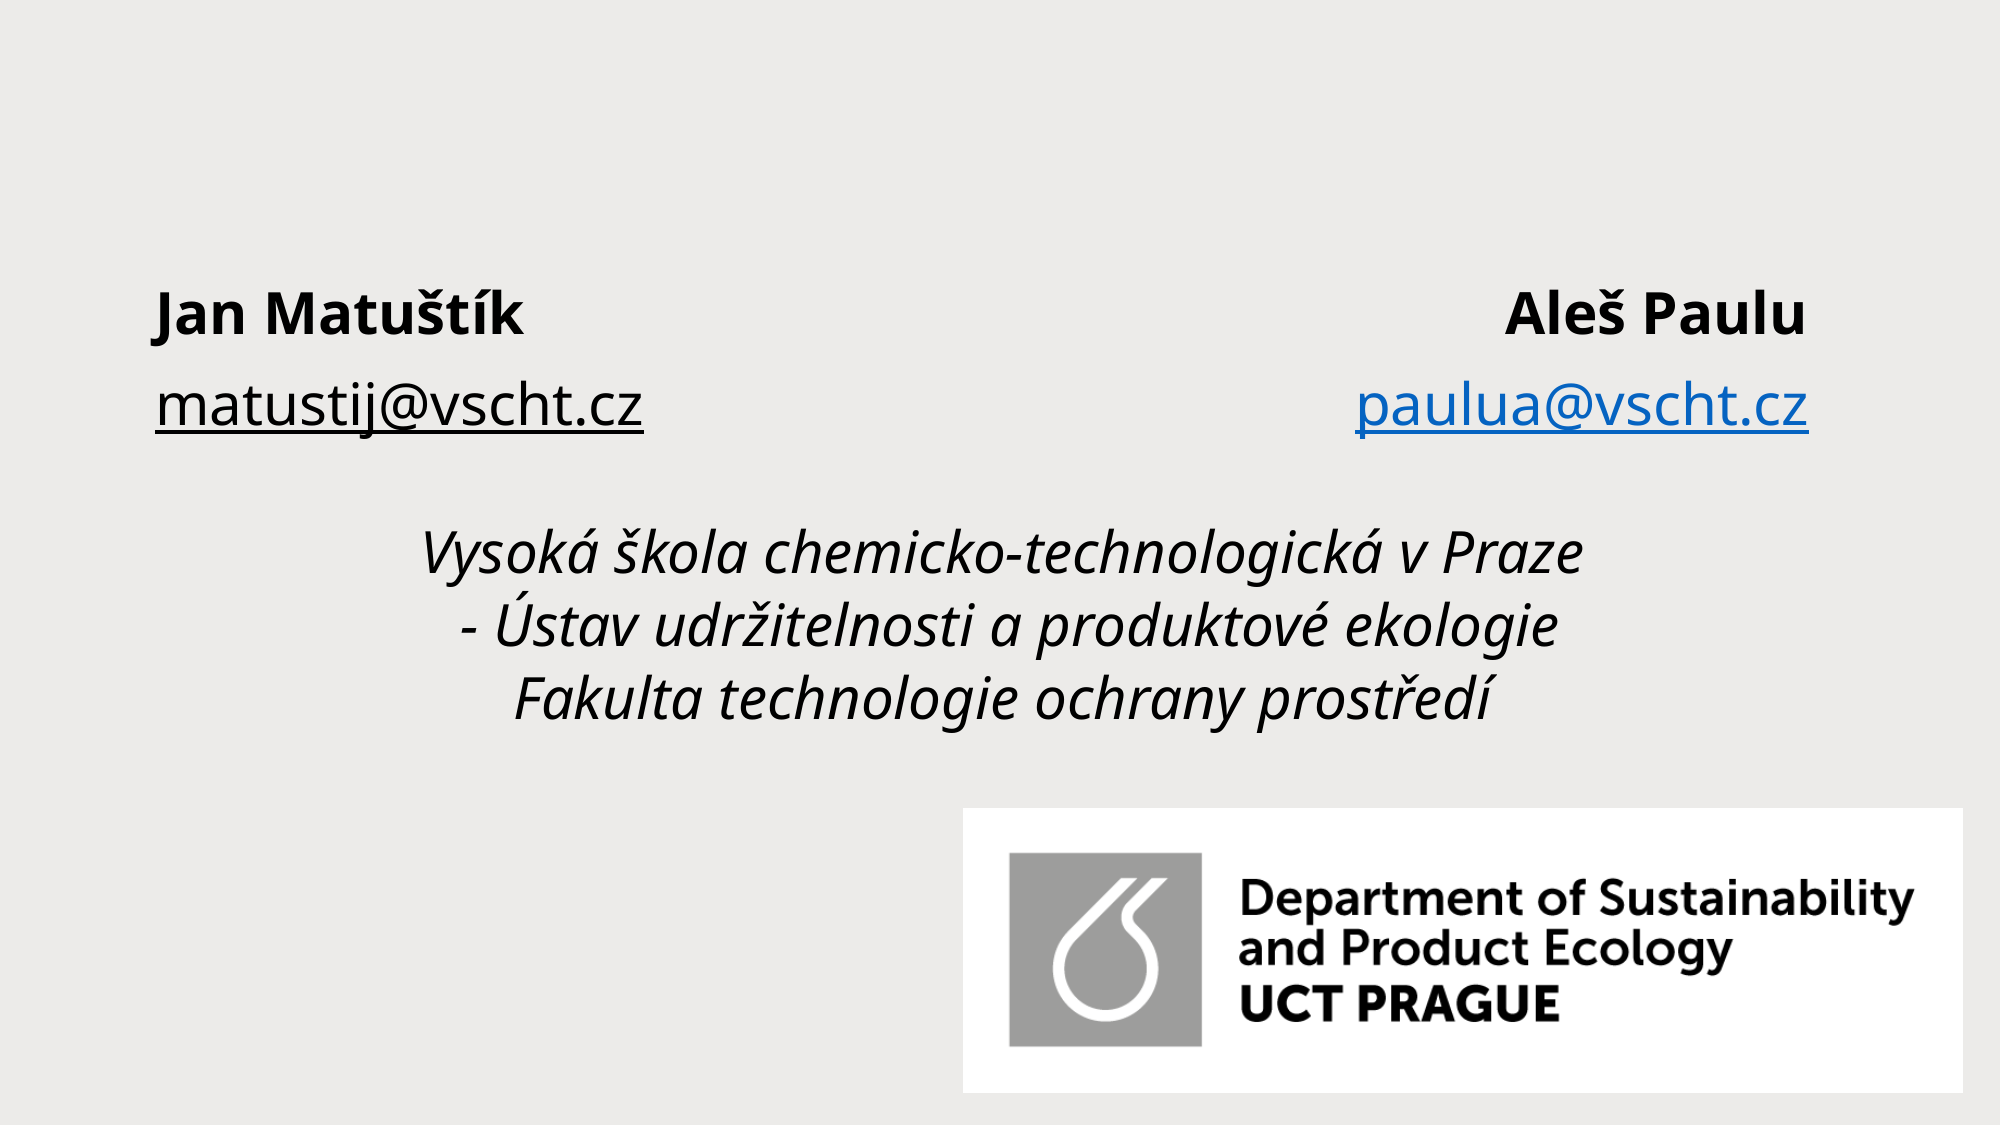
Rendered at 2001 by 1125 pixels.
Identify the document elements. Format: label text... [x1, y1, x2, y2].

list Jan Matuštík Aleš Paulu matustij@vscht.cz paulua@vscht.cz Vysoká škola chemicko-technologická v Praze - Ústav udržitelnosti a produktové ekologie Fakulta technologie ochrany prostředí [140, 276, 1866, 991]
picture [963, 808, 1963, 1093]
